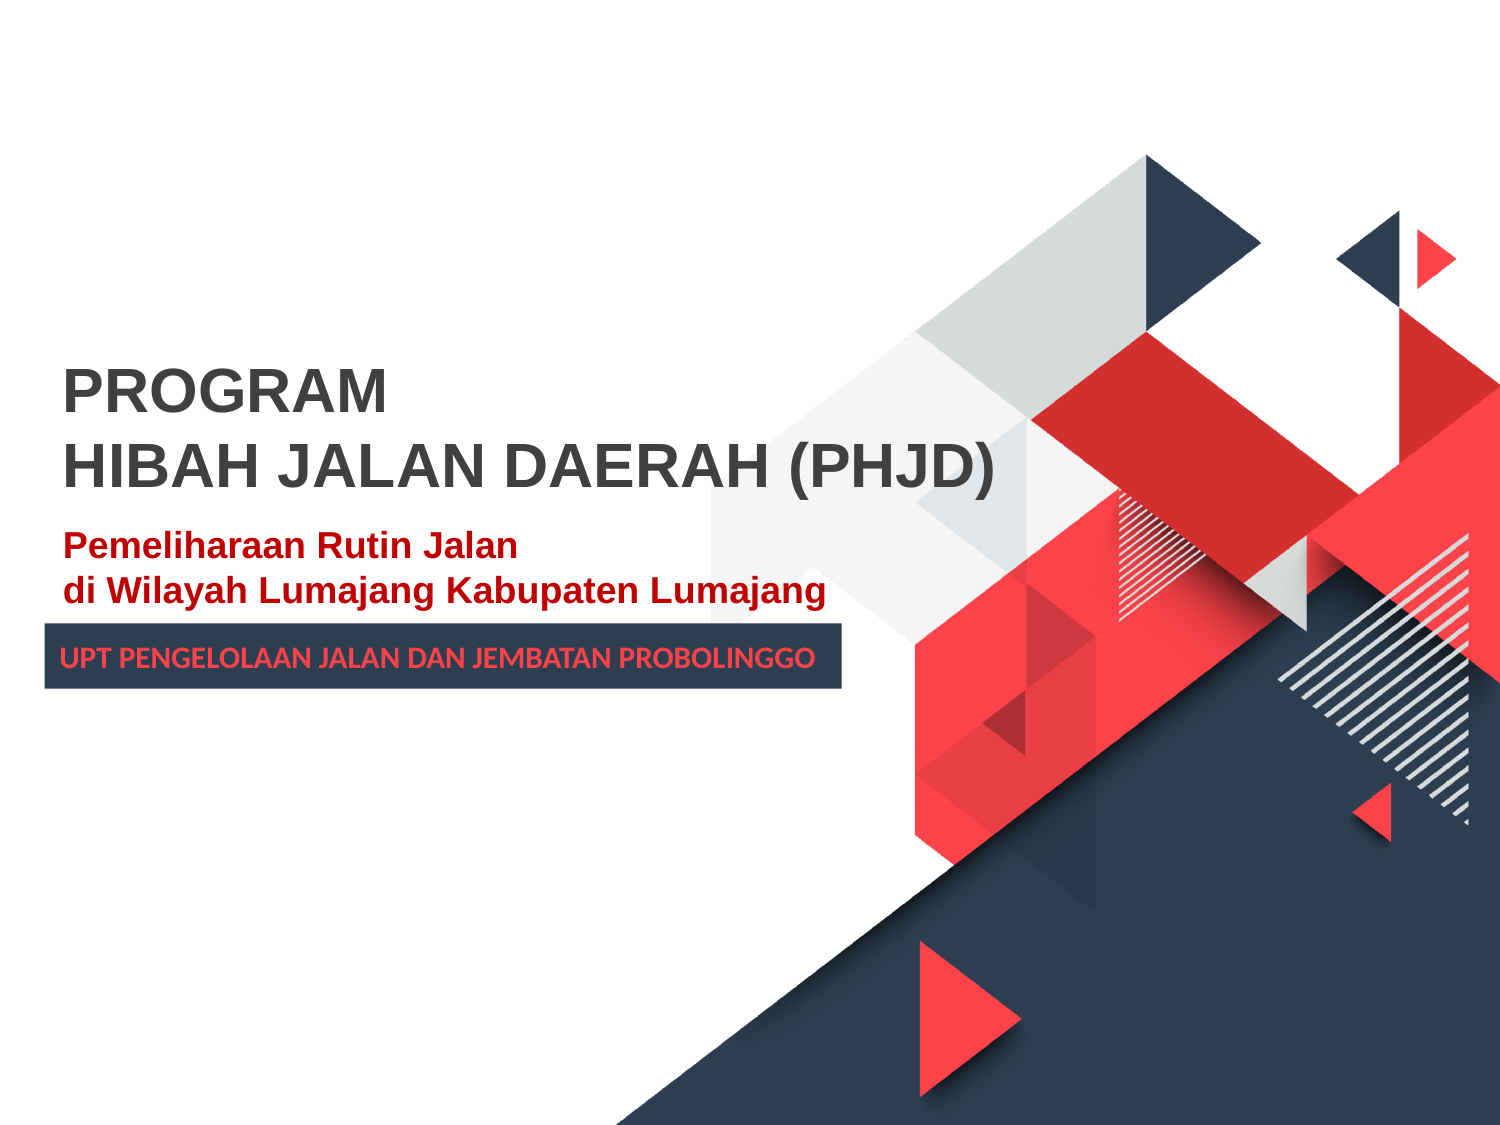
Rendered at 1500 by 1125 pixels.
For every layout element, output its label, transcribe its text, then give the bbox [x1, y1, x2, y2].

text_box UPT PENGELOLAAN JALAN DAN JEMBATAN PROBOLINGGO [43, 622, 843, 690]
text_box PROGRAM HIBAH JALAN DAERAH (PHJD) [48, 342, 1014, 508]
text_box Pemeliharaan Rutin Jalan di Wilayah Lumajang Kabupaten Lumajang [48, 513, 843, 618]
picture [543, 154, 1500, 1125]
